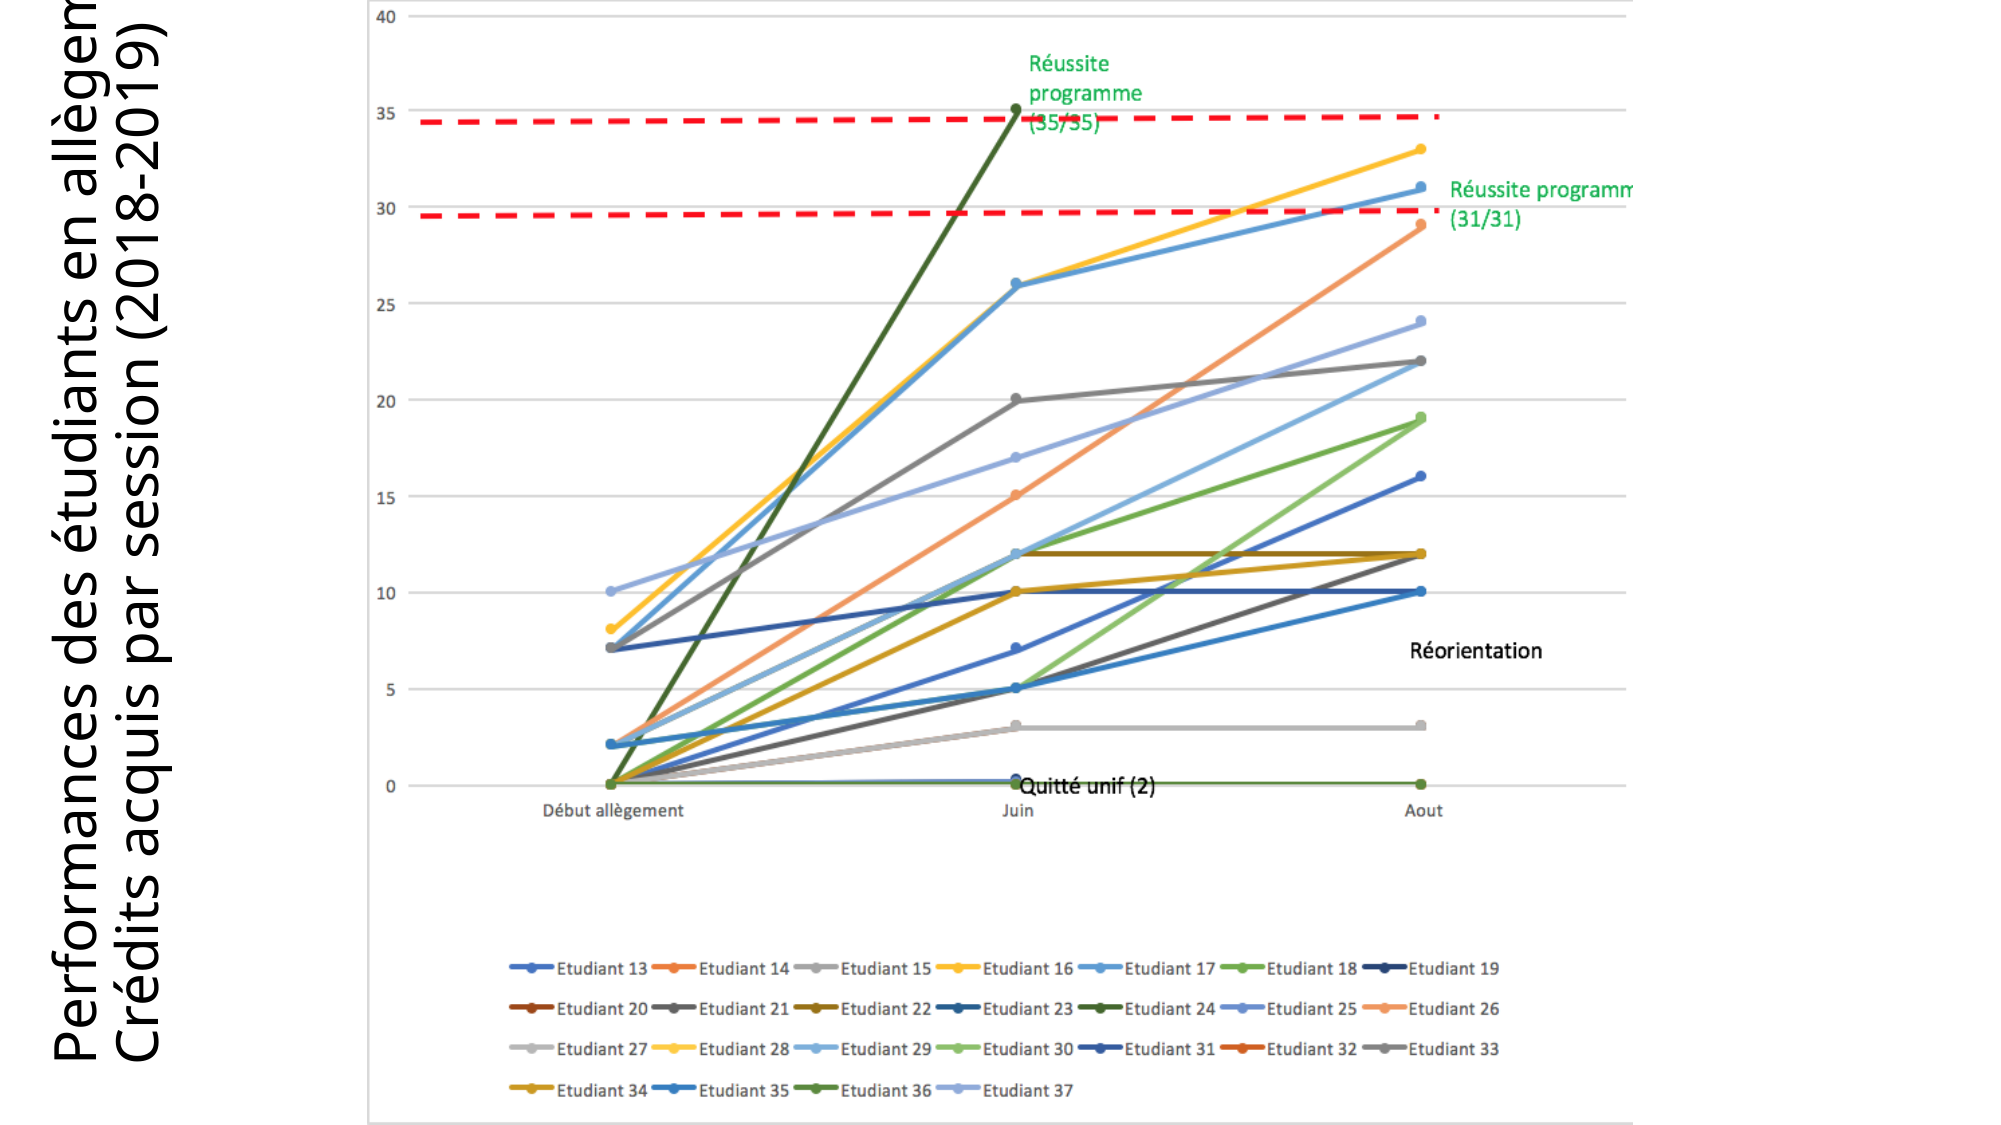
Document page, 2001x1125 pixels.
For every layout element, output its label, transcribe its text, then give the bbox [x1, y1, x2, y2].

title Performances des étudiants en allègement Crédits acquis par session (2018-2019) [0, 0, 218, 1081]
picture [367, 0, 1633, 1125]
